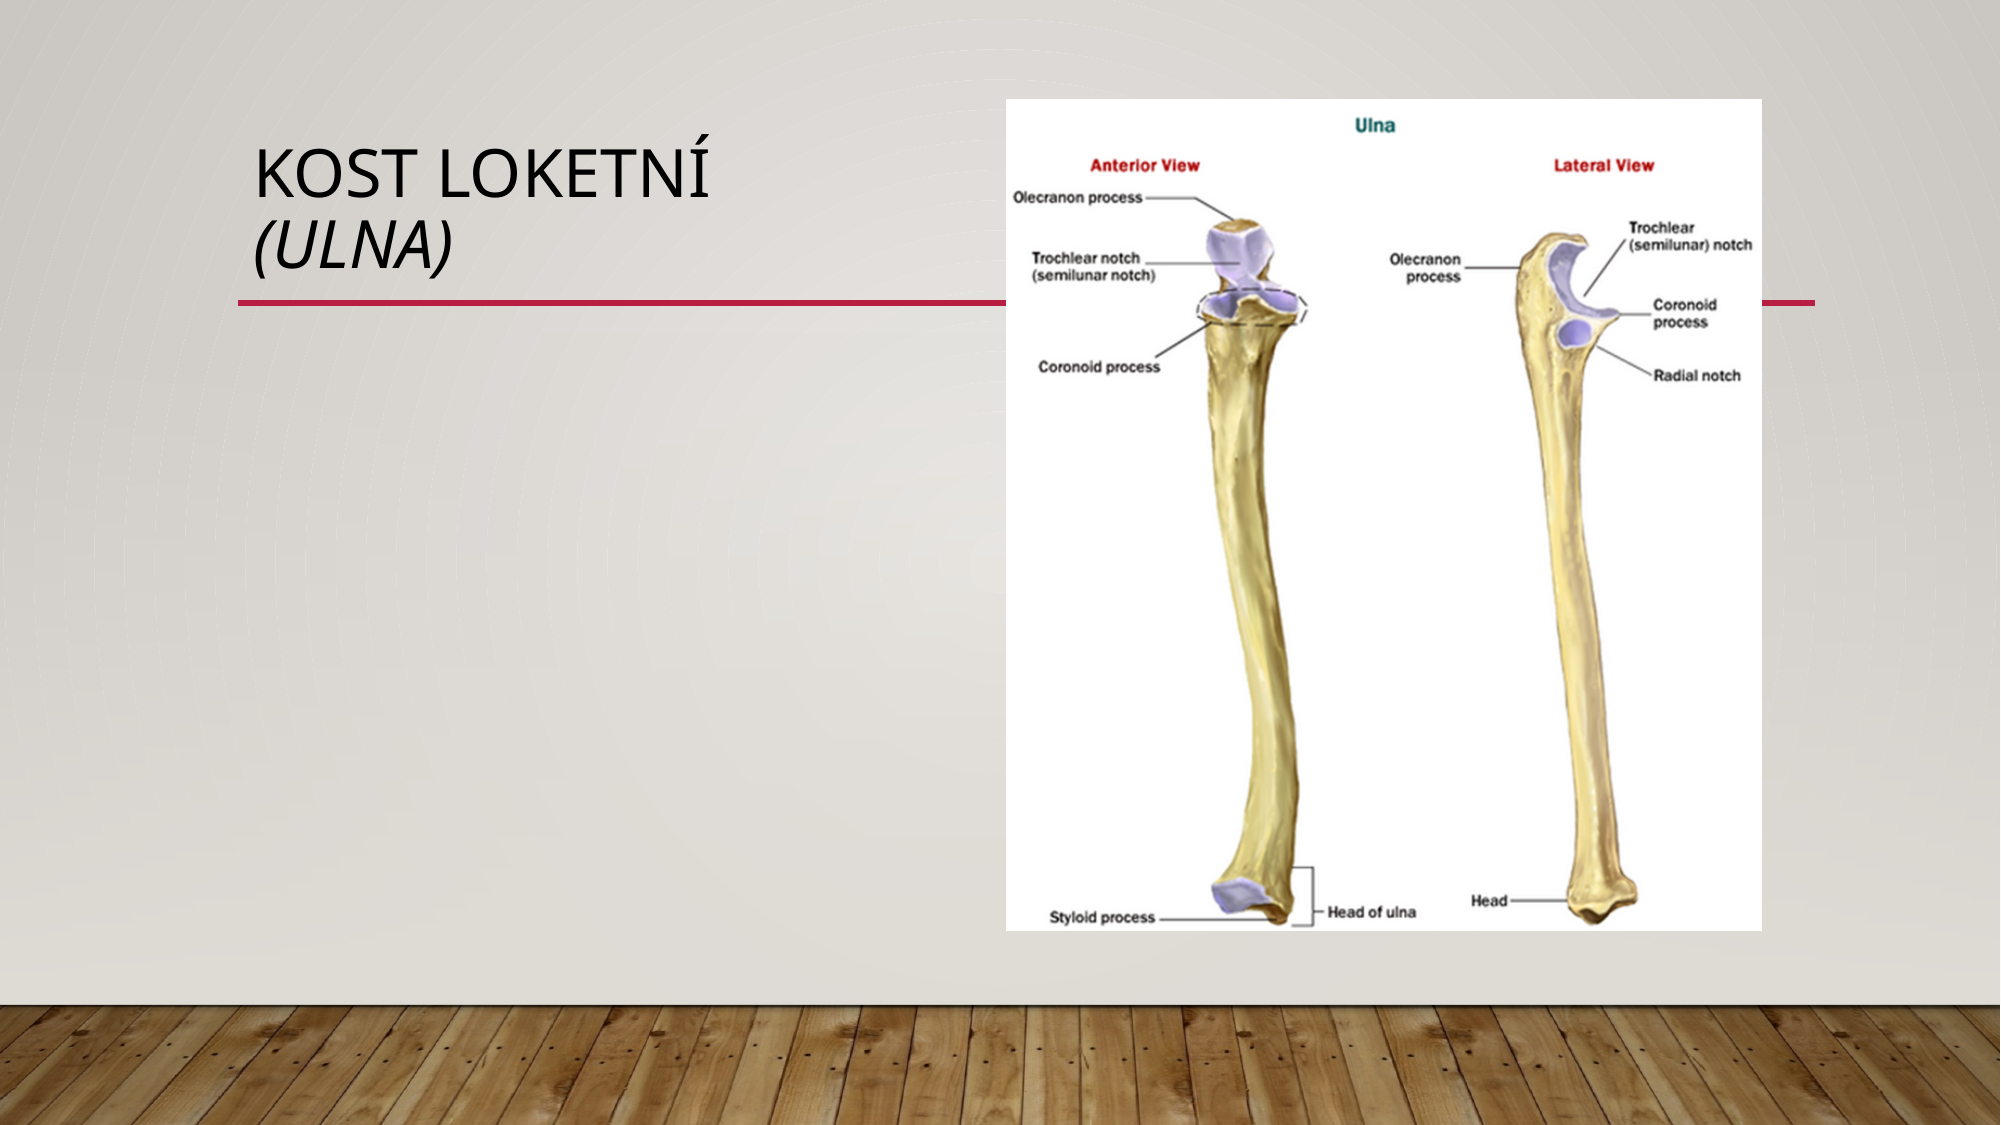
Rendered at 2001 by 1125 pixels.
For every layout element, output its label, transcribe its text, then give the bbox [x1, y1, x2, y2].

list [1006, 99, 1762, 931]
title Kost loketní (ulna) [238, 131, 936, 305]
picture [0, 1005, 2000, 1125]
